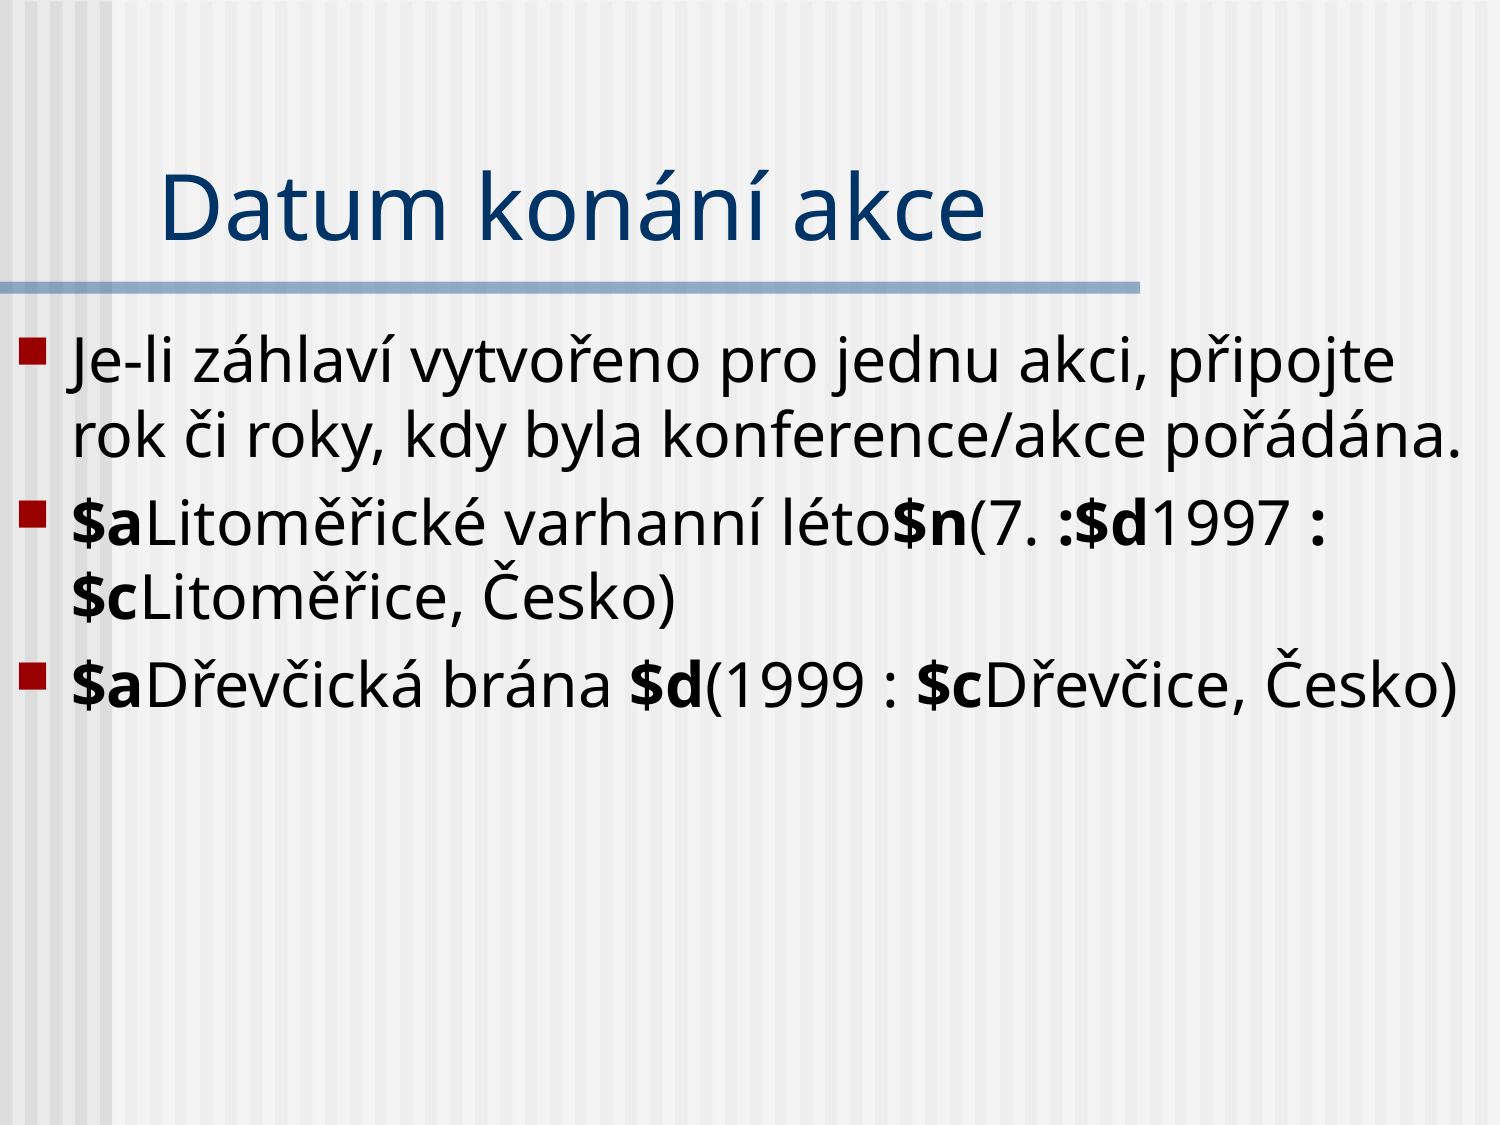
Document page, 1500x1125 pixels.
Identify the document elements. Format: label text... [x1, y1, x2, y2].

list Je-li záhlaví vytvořeno pro jednu akci, připojte rok či roky, kdy byla konference/akce pořádána. $aLitoměřické varhanní léto$n(7. :$d1997 :$cLitoměřice, Česko) $aDřevčická brána $d(1999 : $cDřevčice, Česko) [0, 312, 1500, 1125]
title Datum konání akce [142, 141, 1482, 267]
